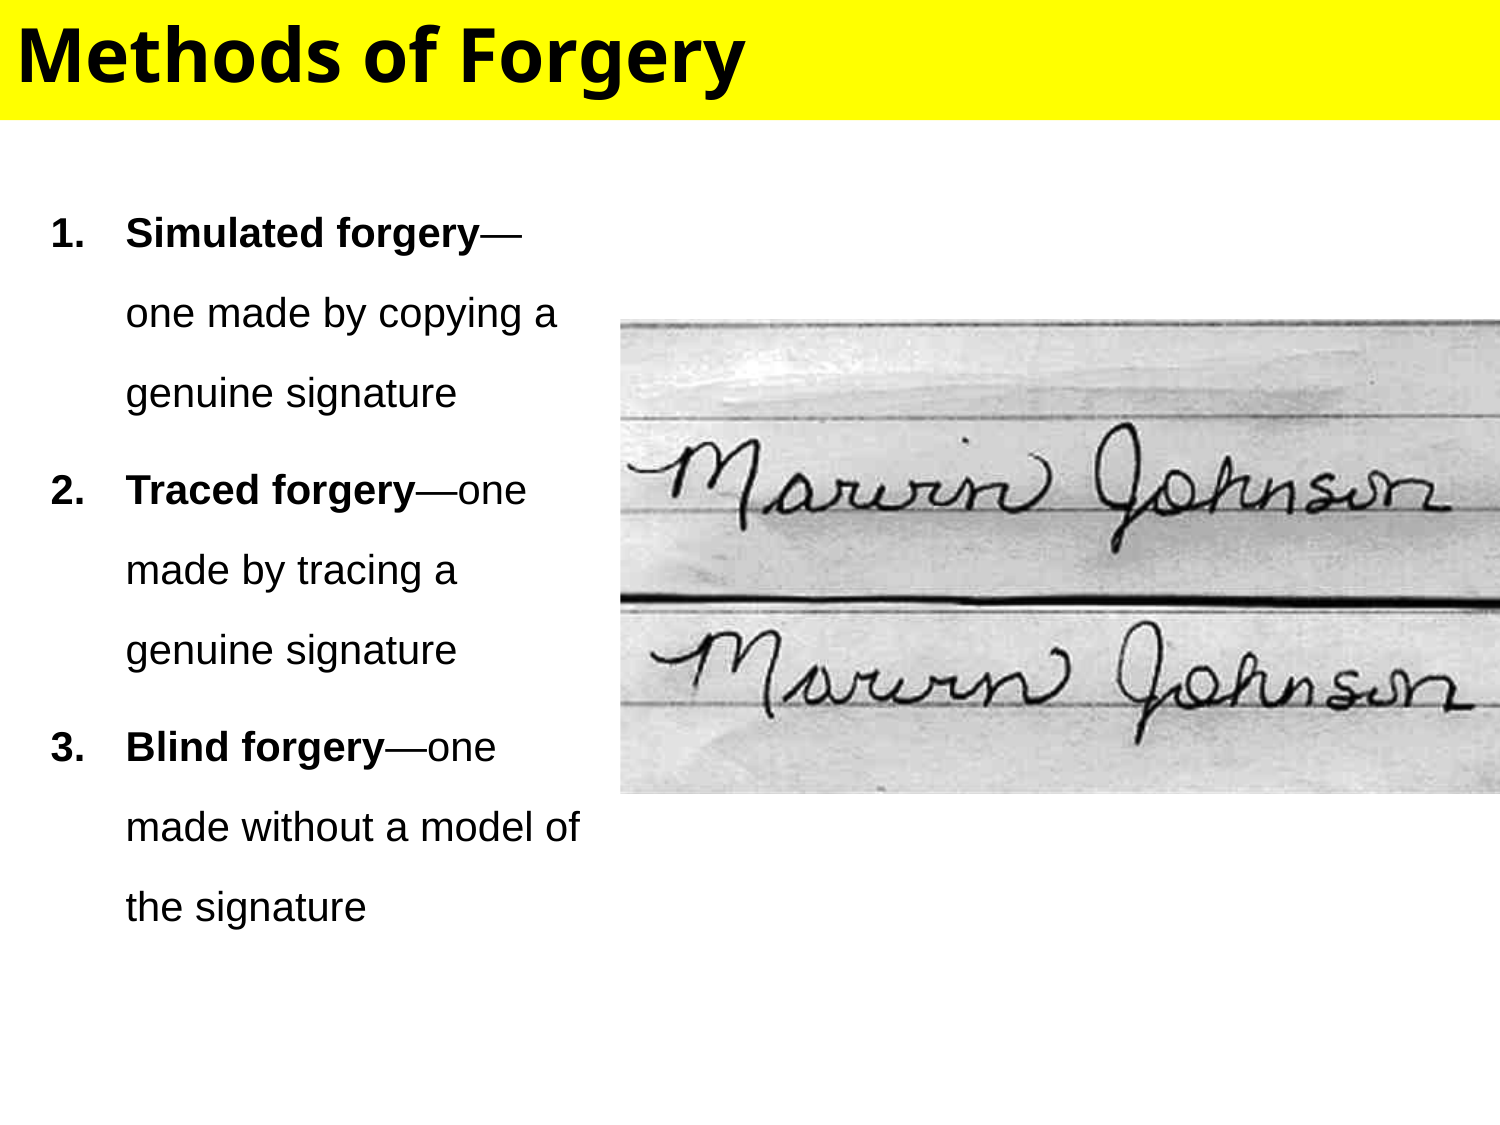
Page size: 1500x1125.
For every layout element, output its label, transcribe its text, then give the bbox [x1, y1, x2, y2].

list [619, 319, 1500, 794]
title Methods of Forgery [0, 0, 1500, 121]
list Simulated forgery—one made by copying a genuine signature Traced forgery—one made by tracing a genuine signature Blind forgery—one made without a model of the signature [35, 168, 606, 1006]
